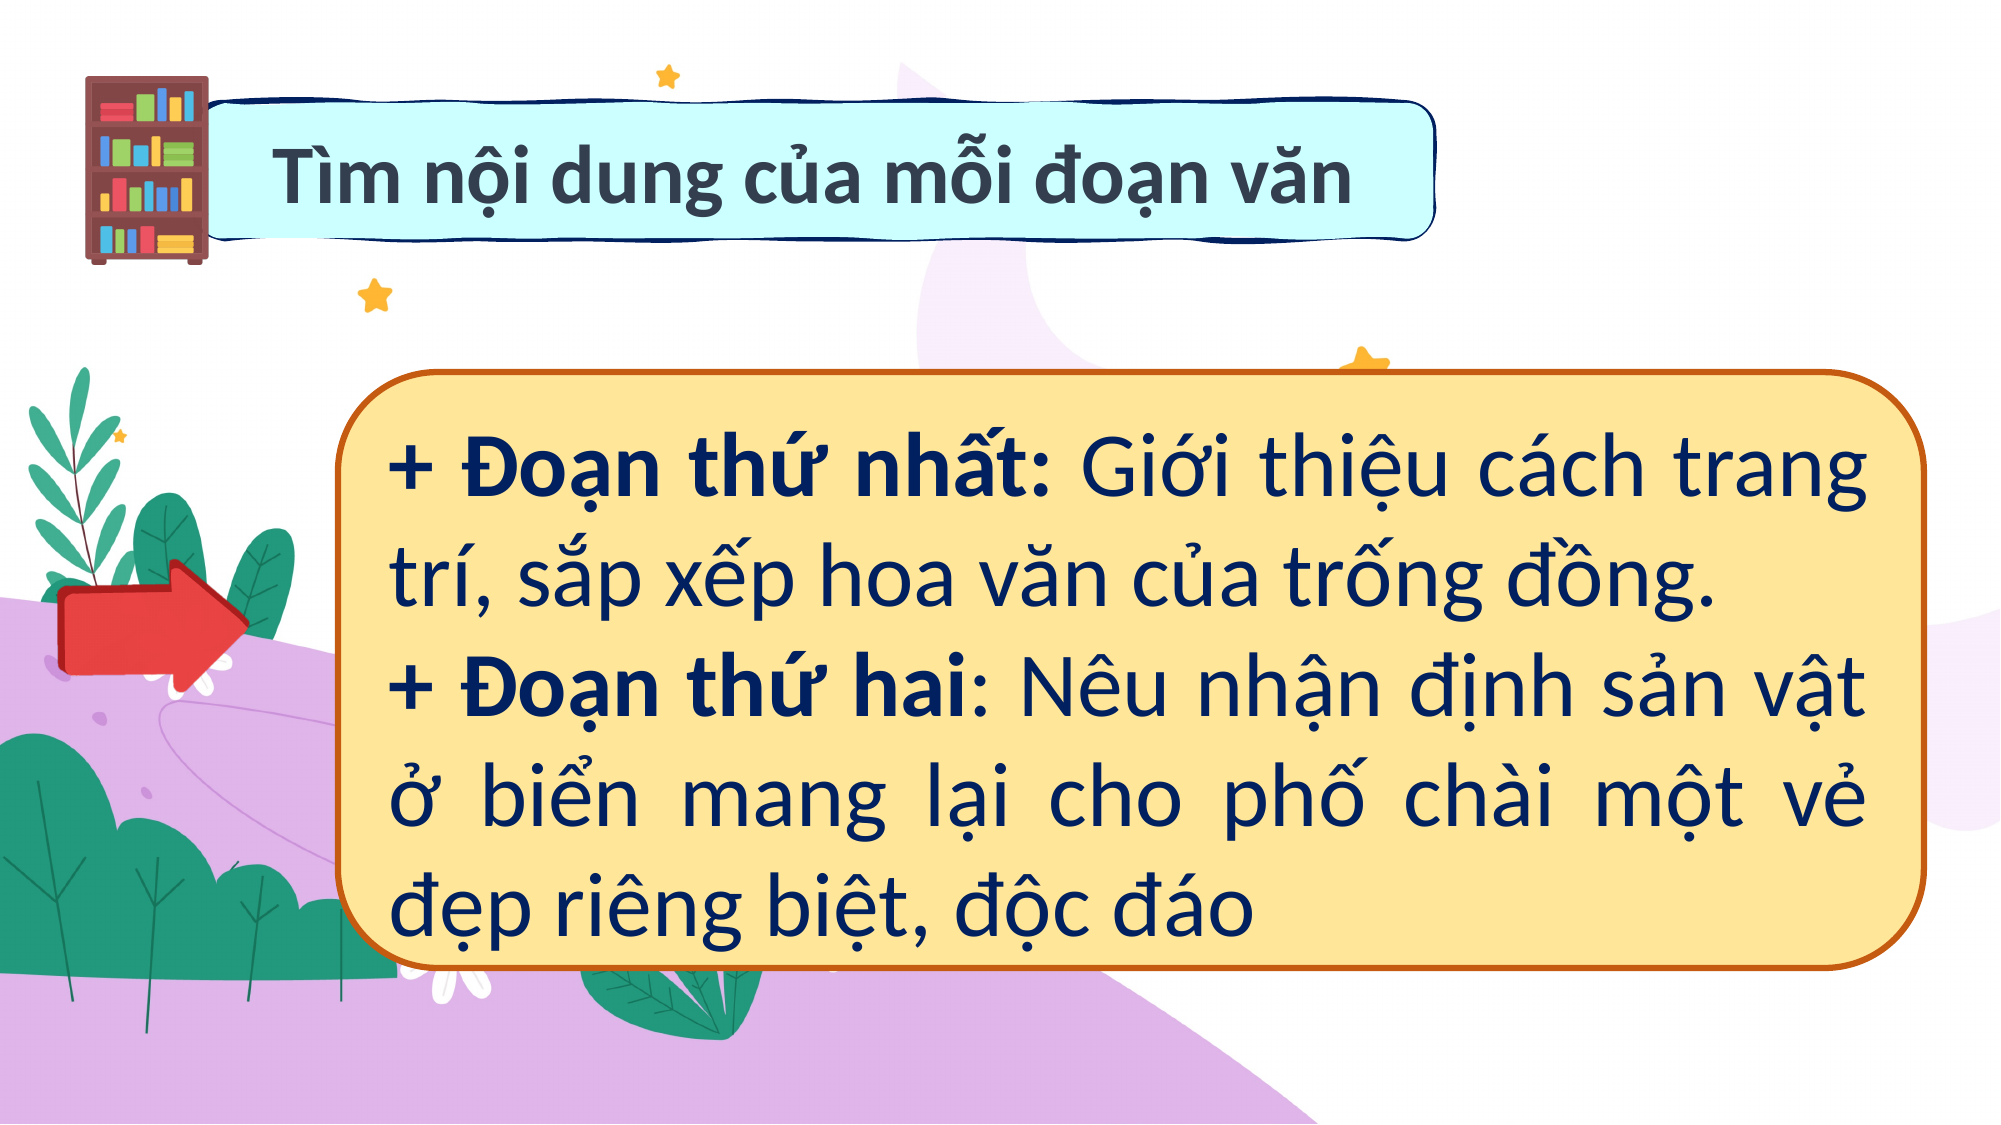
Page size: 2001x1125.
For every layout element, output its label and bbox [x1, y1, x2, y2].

text_box [337, 372, 1924, 968]
text_box [52, 76, 1434, 266]
picture [0, 0, 2001, 1124]
